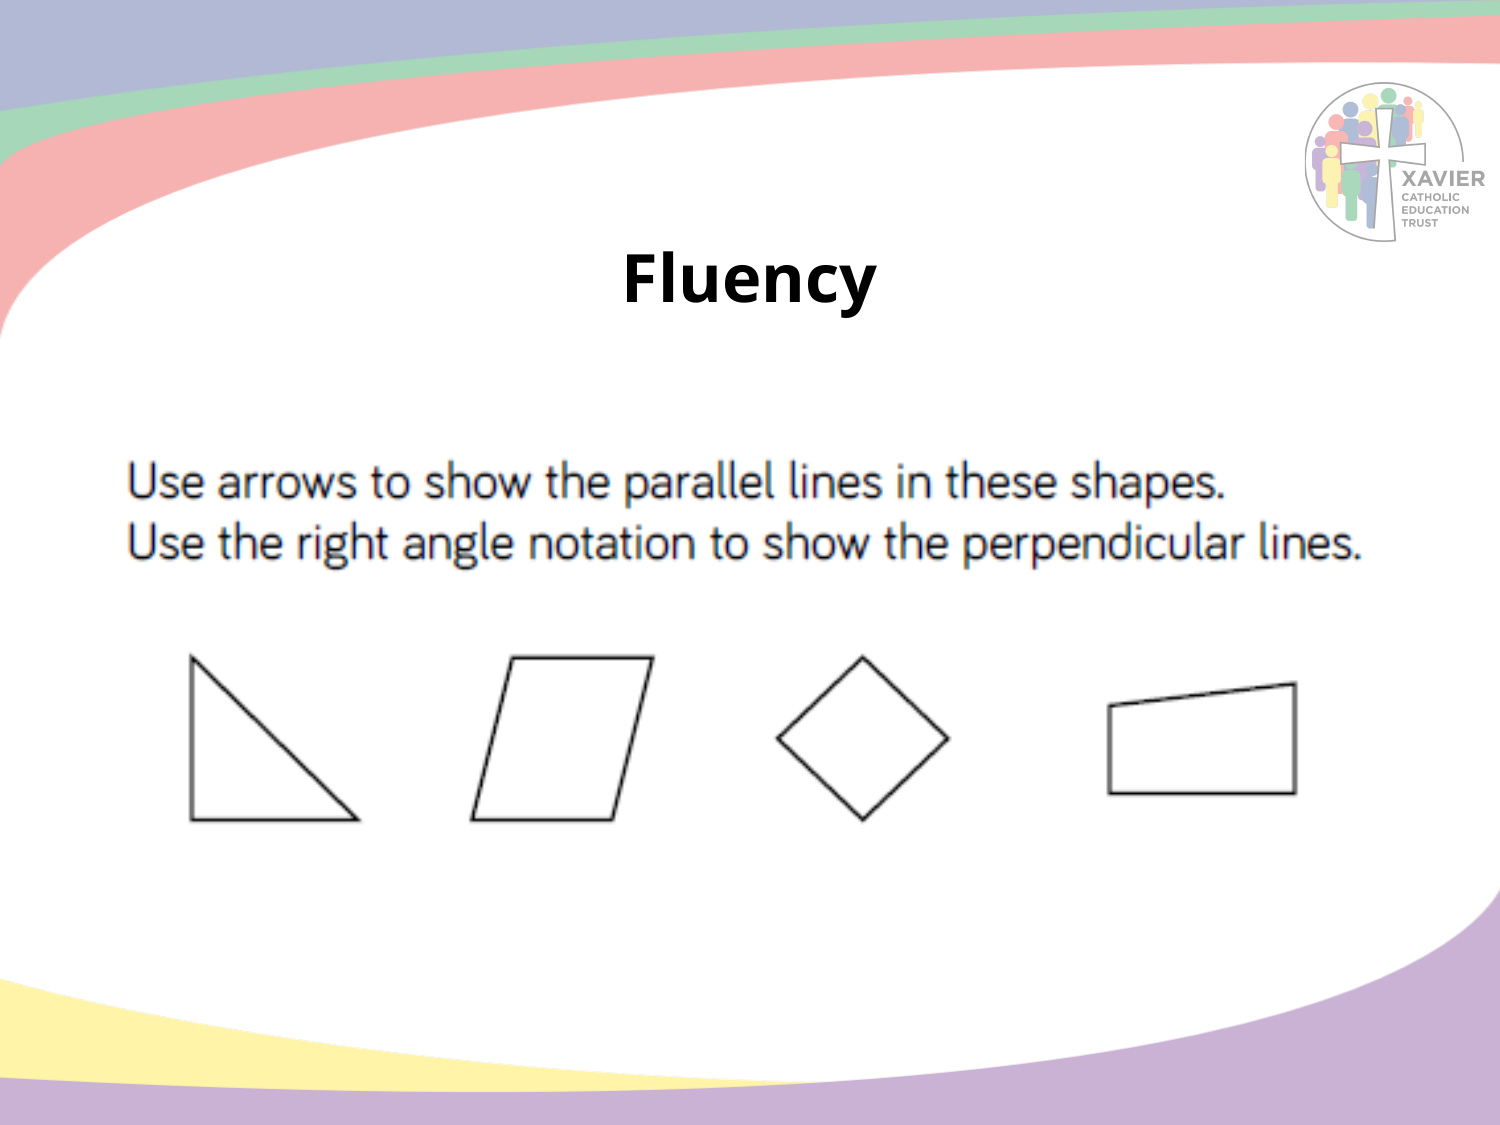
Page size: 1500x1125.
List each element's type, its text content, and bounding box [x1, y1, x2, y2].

title Fluency [112, 184, 1388, 325]
picture [108, 443, 1412, 846]
